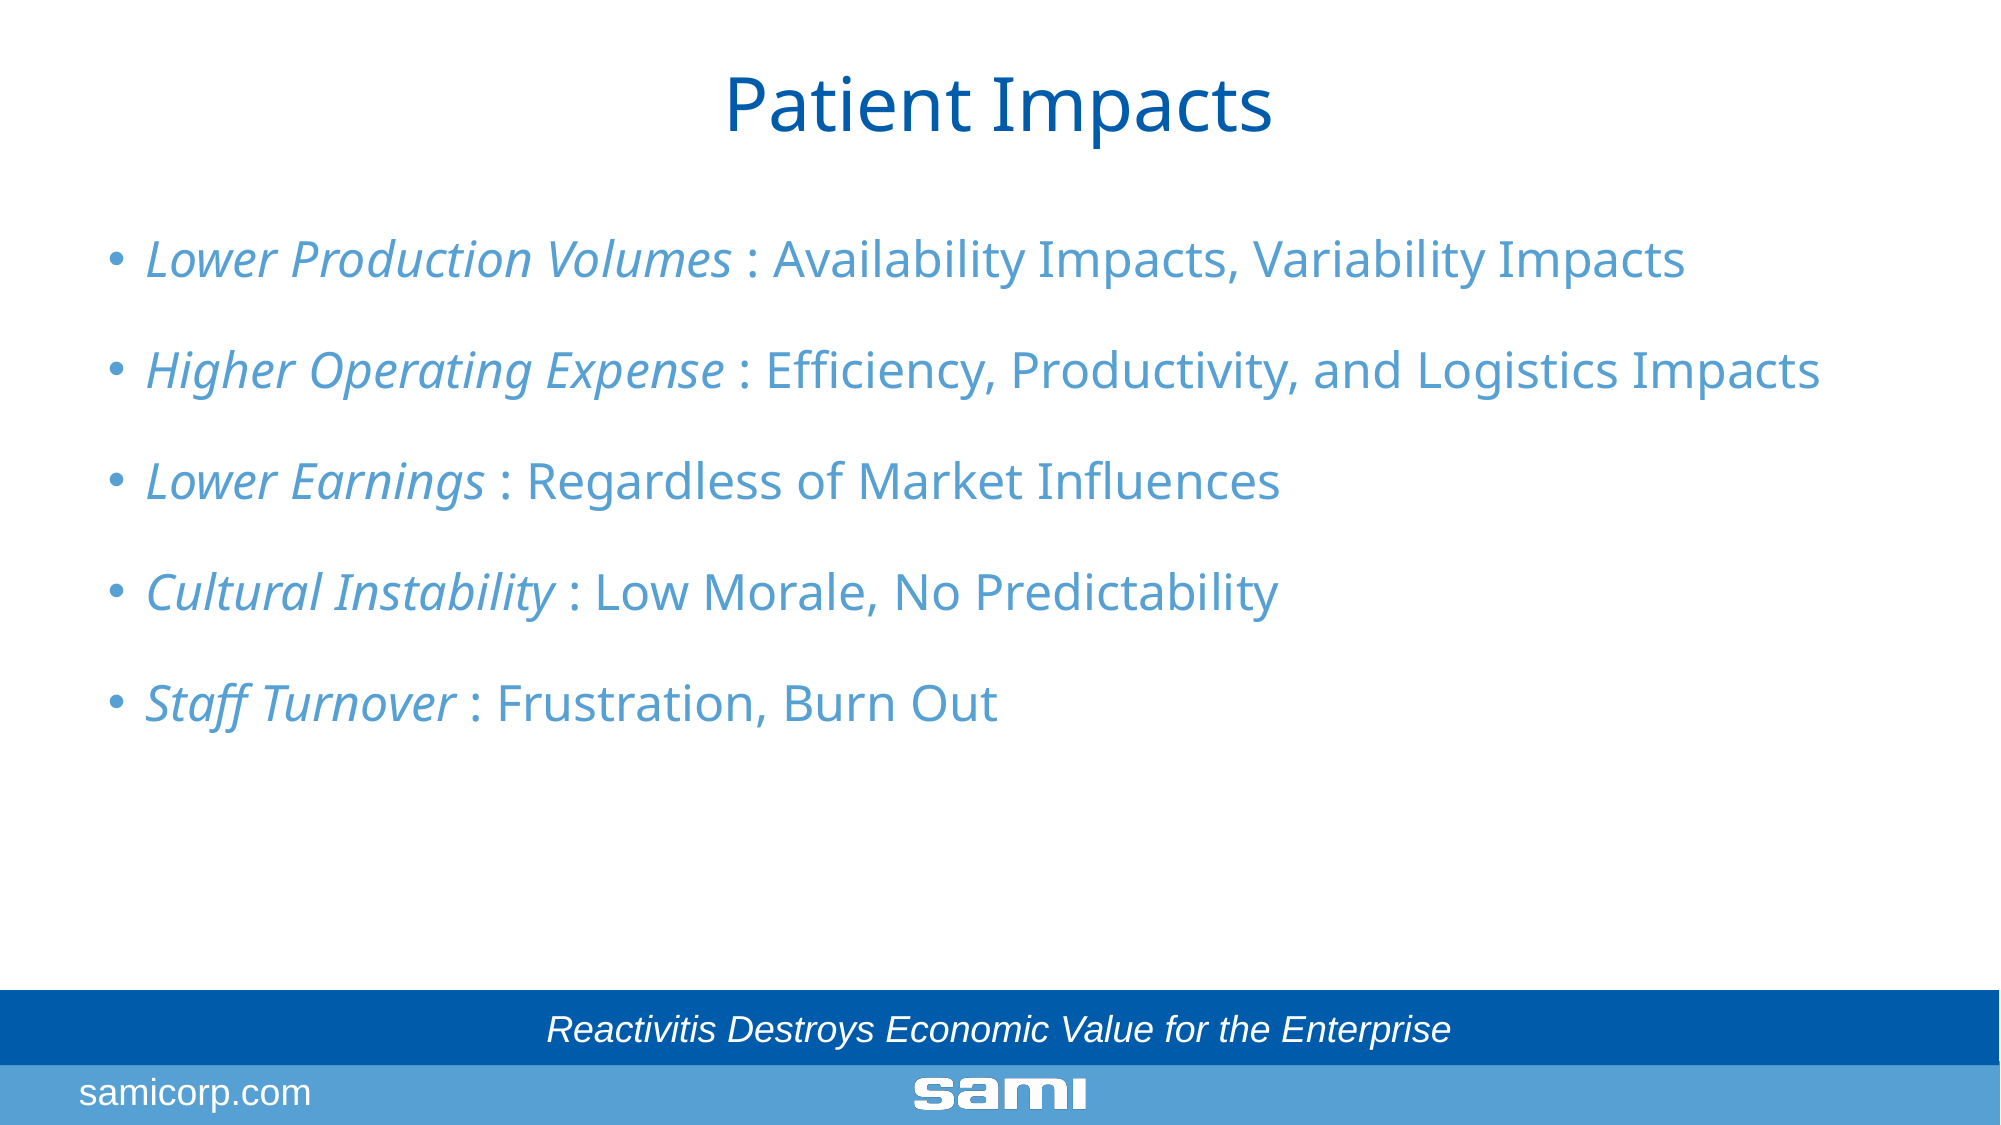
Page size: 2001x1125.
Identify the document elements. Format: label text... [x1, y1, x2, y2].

text_box Reactivitis Destroys Economic Value for the Enterprise [0, 989, 2000, 1066]
list Patient Impacts [93, 59, 1905, 172]
picture [914, 1076, 1086, 1110]
list Lower Production Volumes : Availability Impacts, Variability Impacts Higher Operating Expense : Efficiency, Productivity, and Logistics Impacts Lower Earnings : Regardless of Market Influences Cultural Instability : Low Morale, No Predictability Staff Turnover : Frustration, Burn Out [93, 190, 1905, 989]
